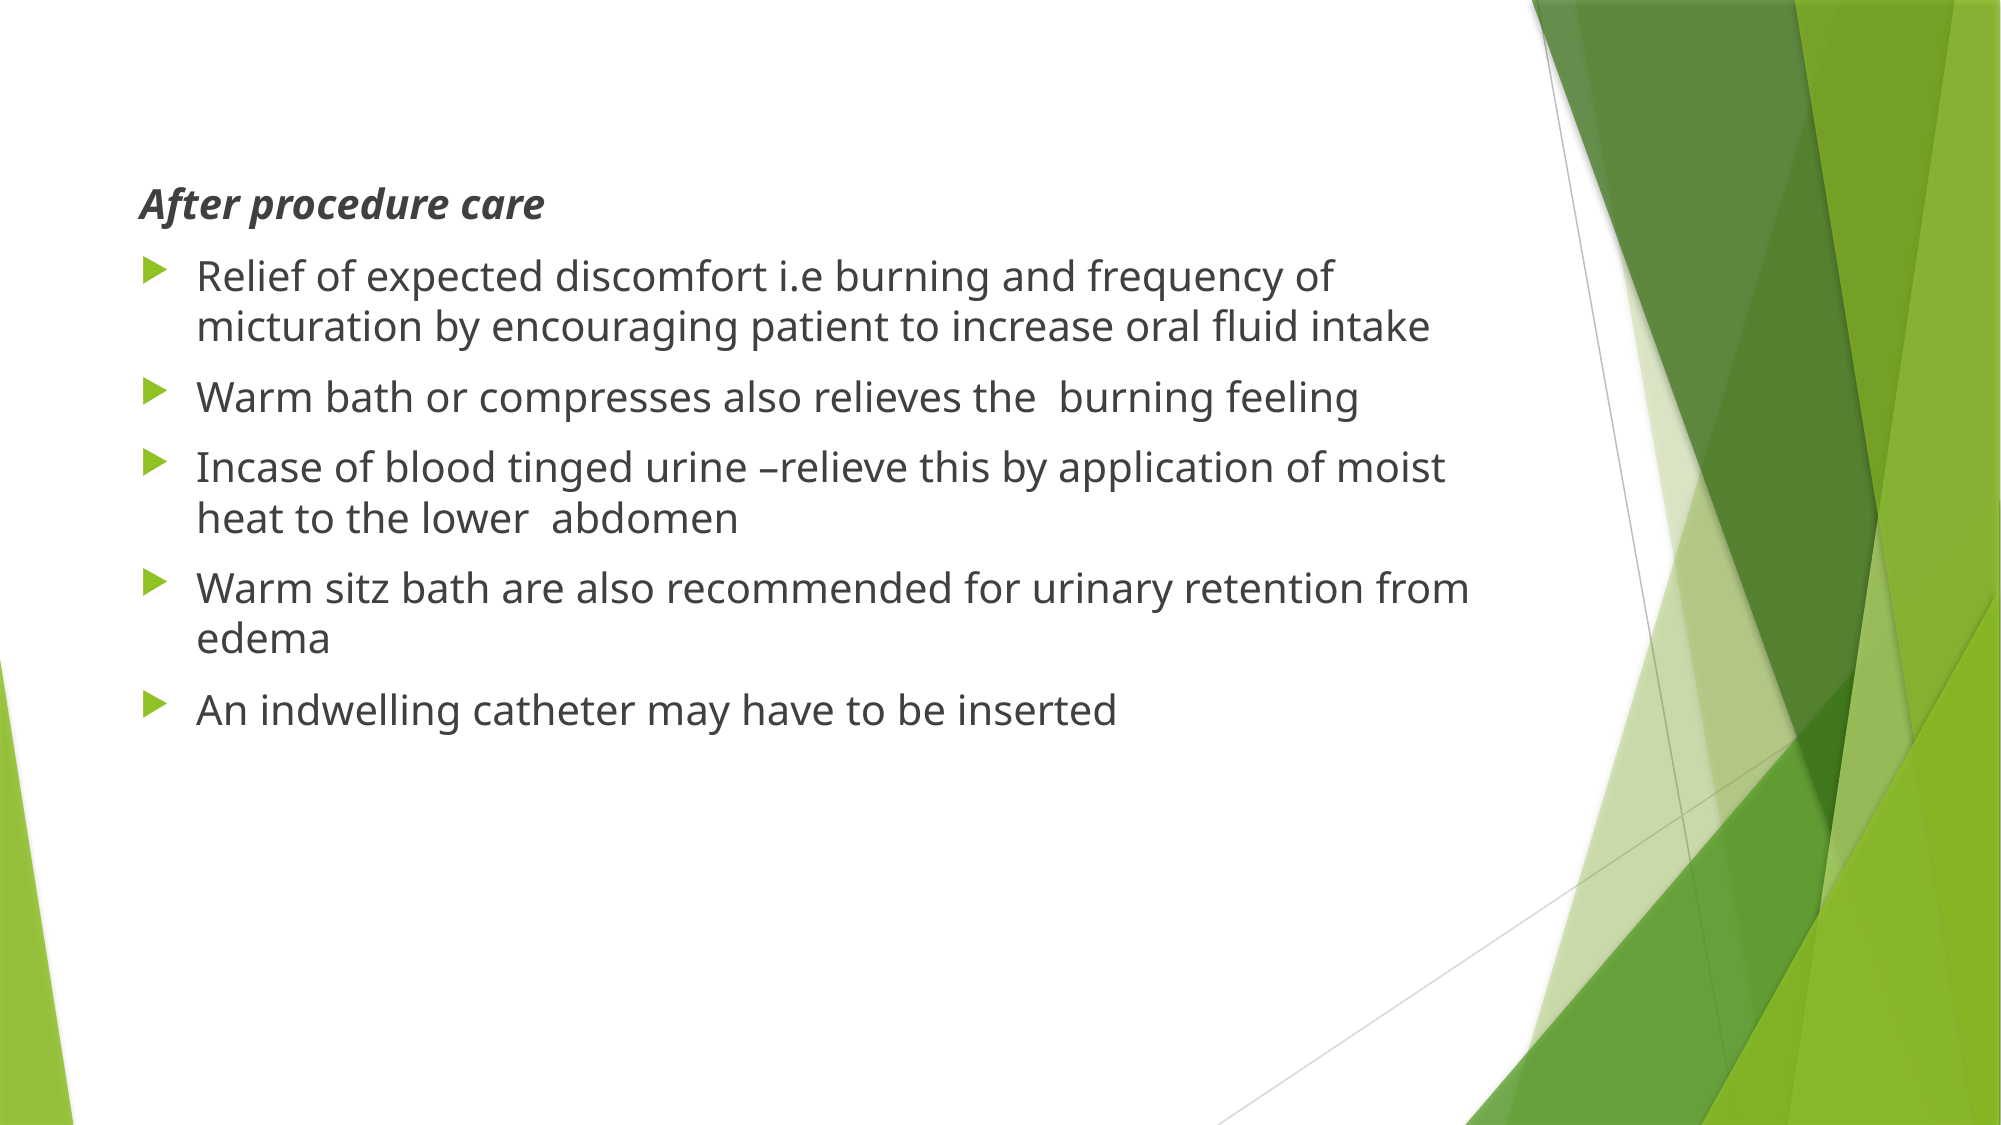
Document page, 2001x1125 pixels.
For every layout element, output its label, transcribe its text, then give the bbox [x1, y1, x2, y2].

list After procedure care Relief of expected discomfort i.e burning and frequency of micturation by encouraging patient to increase oral fluid intake Warm bath or compresses also relieves the burning feeling Incase of blood tinged urine –relieve this by application of moist heat to the lower abdomen Warm sitz bath are also recommended for urinary retention from edema An indwelling catheter may have to be inserted [125, 170, 1540, 1071]
